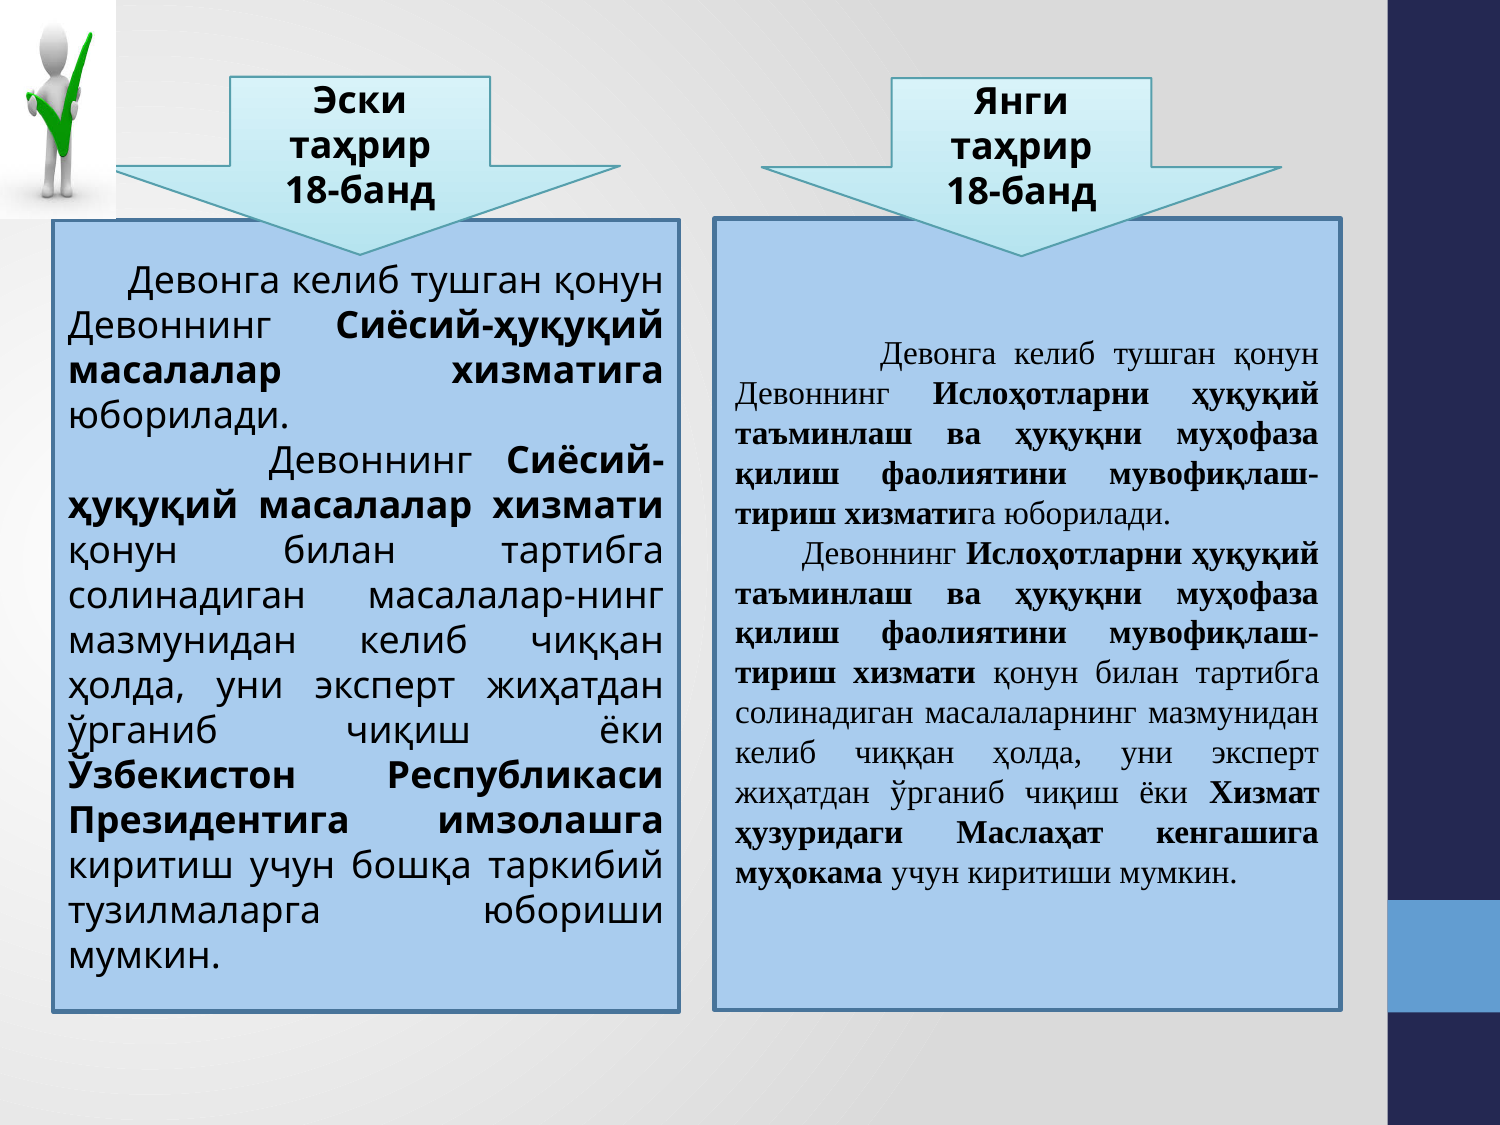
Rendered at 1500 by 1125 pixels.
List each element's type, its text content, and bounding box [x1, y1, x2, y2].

text_box [712, 216, 1343, 1012]
text_box Девонга келиб тушган қонун Девоннинг Ислоҳотларни ҳуқуқий таъминлаш ва ҳуқуқни муҳофаза қилиш фаолиятини мувофиқлаш-тириш хизматига юборилади. Девоннинг Ислоҳотларни ҳуқуқий таъминлаш ва ҳуқуқни муҳофаза қилиш фаолиятини мувофиқлаш-тириш хизмати қонун билан тартибга солинадиган масалаларнинг мазмунидан келиб чиққан ҳолда, уни эксперт жиҳатдан ўрганиб чиқиш ёки Хизмат ҳузуридаги Маслаҳат кенгашига муҳокама учун киритиши мумкин. [720, 323, 1335, 898]
text_box Эски таҳрир 18-банд [125, 75, 622, 256]
text_box Янги таҳрир 18-банд [760, 77, 1283, 258]
picture [0, 0, 116, 219]
text_box Девонга келиб тушган қонун Девоннинг Сиёсий-ҳуқуқий масалалар хизматига юборилади. Девоннинг Сиёсий-ҳуқуқий масалалар хизмати қонун билан тартибга солинадиган масалалар-нинг мазмунидан келиб чиққан ҳолда, уни эксперт жиҳатдан ўрганиб чиқиш ёки Ўзбекистон Республикаси Президентига имзолашга киритиш учун бошқа таркибий тузилмаларга юбориши мумкин. [51, 218, 681, 1014]
